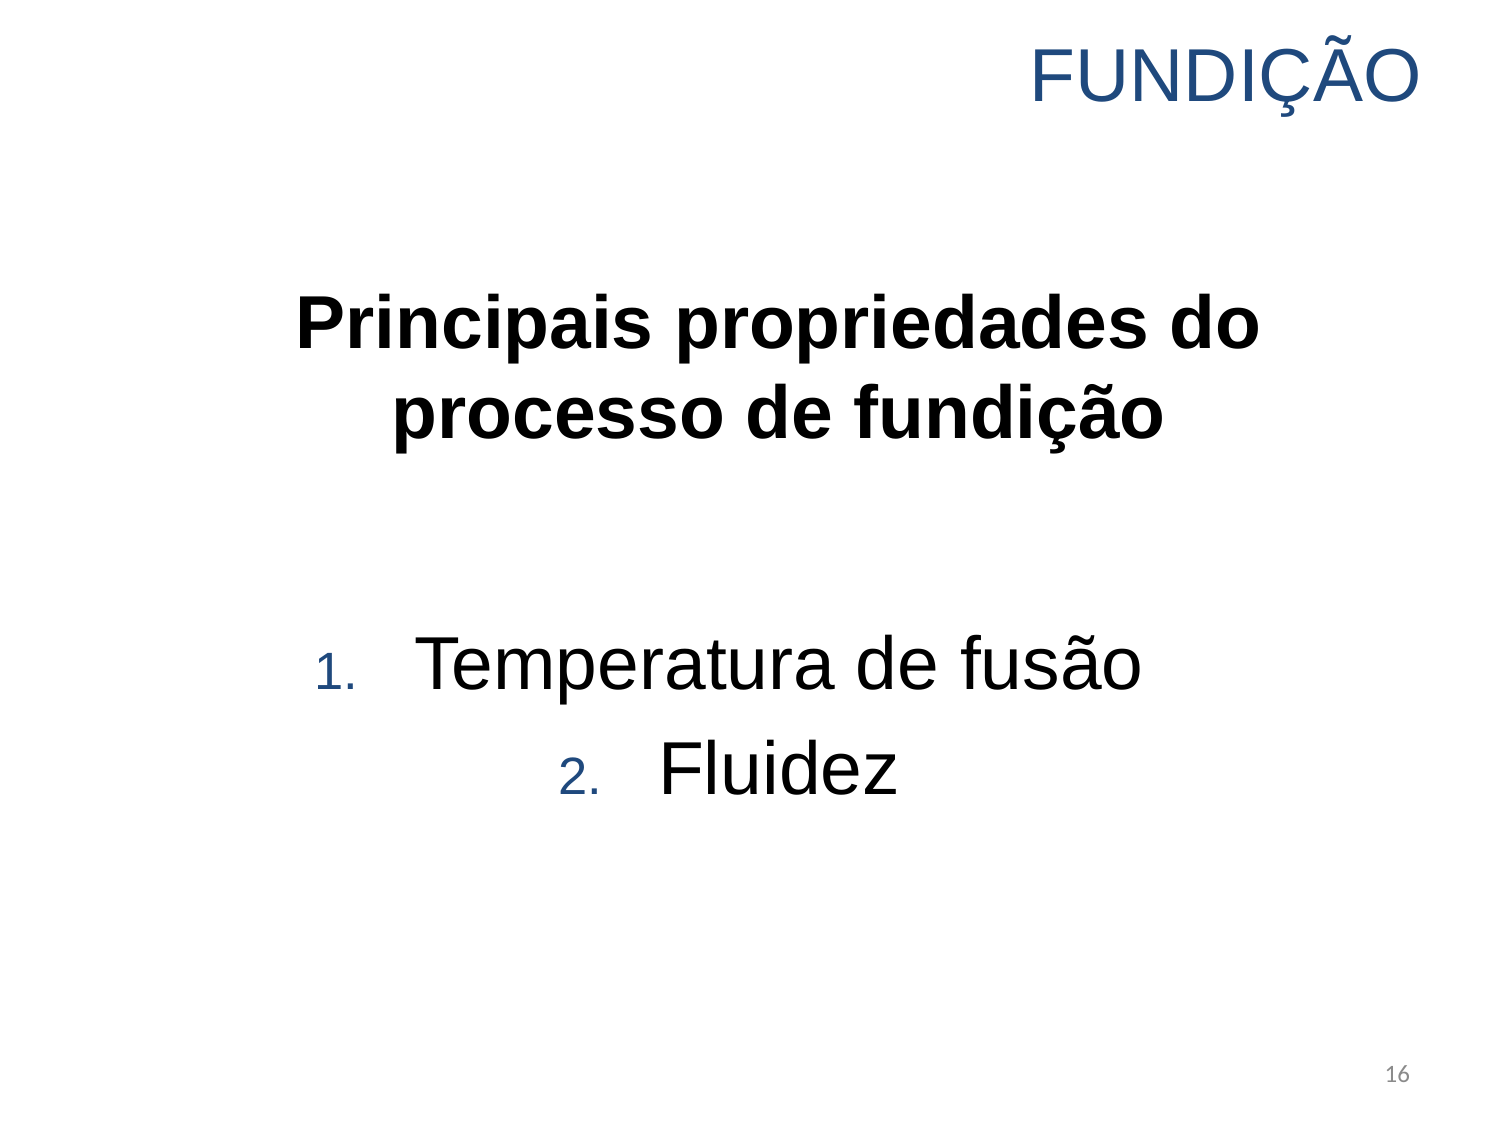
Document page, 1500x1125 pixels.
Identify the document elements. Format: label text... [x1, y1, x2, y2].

text_box Principais propriedades do processo de fundição Temperatura de fusão Fluidez [46, 266, 1412, 961]
text_box FUNDIÇÃO [1015, 18, 1459, 143]
slide_number 16 [1074, 1042, 1425, 1103]
